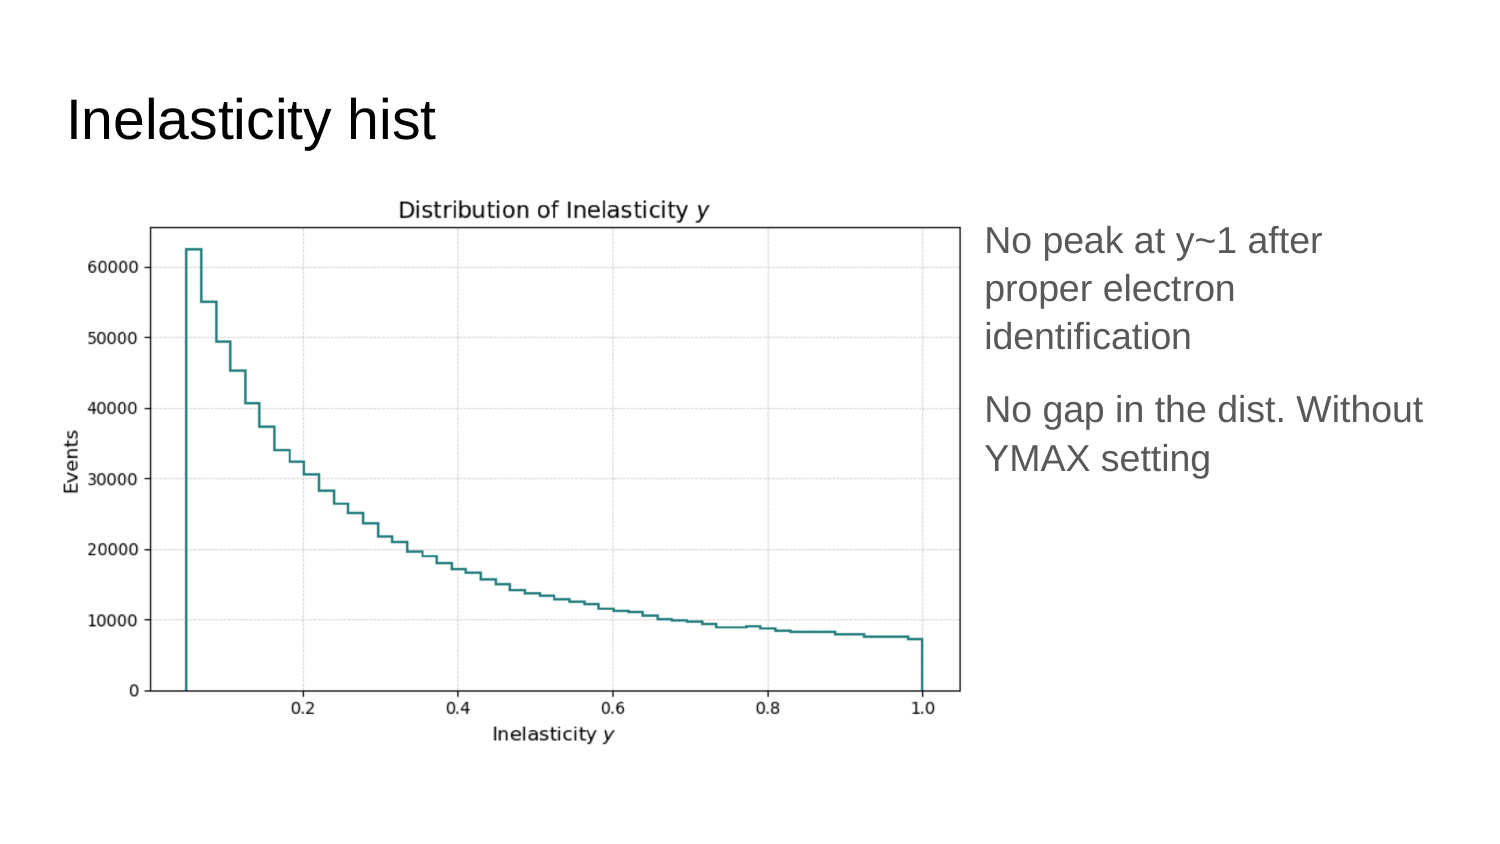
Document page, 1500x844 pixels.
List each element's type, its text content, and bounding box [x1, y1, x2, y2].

title Inelasticity hist [51, 72, 1449, 167]
list No peak at y~1 after proper electron identification No gap in the dist. Without YMAX setting [974, 197, 1449, 750]
picture [57, 188, 970, 750]
